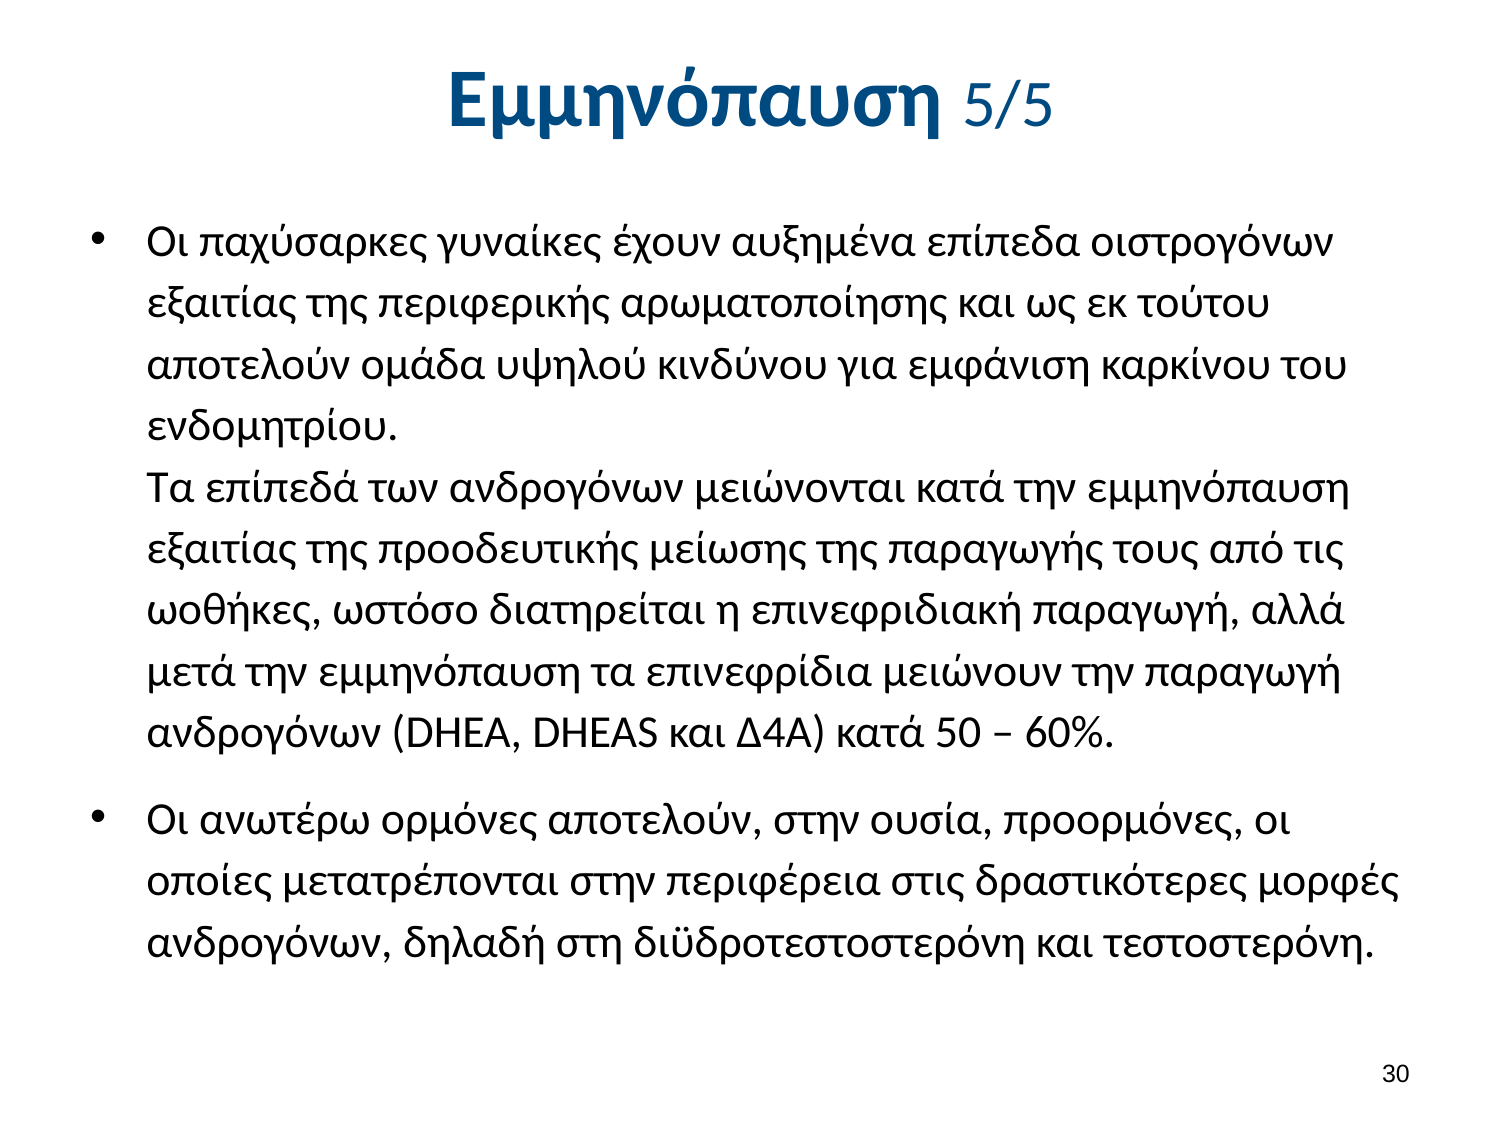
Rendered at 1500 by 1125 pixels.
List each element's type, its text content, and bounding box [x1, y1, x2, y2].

slide_number 29 [1074, 1042, 1425, 1103]
list Οι παχύσαρκες γυναίκες έχουν αυξημένα επίπεδα οιστρογόνων εξαιτίας της περιφερικής αρωματοποίησης και ως εκ τούτου αποτελούν ομάδα υψηλού κινδύνου για εμφάνιση καρκίνου του ενδομητρίου. Τα επίπεδά των ανδρογόνων μειώνονται κατά την εμμηνόπαυση εξαιτίας της προοδευτικής μείωσης της παραγωγής τους από τις ωοθήκες, ωστόσο διατηρείται η επινεφριδιακή παραγωγή, αλλά μετά την εμμηνόπαυση τα επινεφρίδια μειώνουν την παραγωγή ανδρογόνων (DHEA, DHEAS και Δ4Α) κατά 50 – 60%. Οι ανωτέρω ορμόνες αποτελούν, στην ουσία, προορμόνες, οι οποίες μετατρέπονται στην περιφέρεια στις δραστικότερες μορφές ανδρογόνων, δηλαδή στη διϋδροτεστοστερόνη και τεστοστερόνη. [75, 196, 1425, 1024]
title Εμμηνόπαυση 5/5 [76, 19, 1427, 169]
